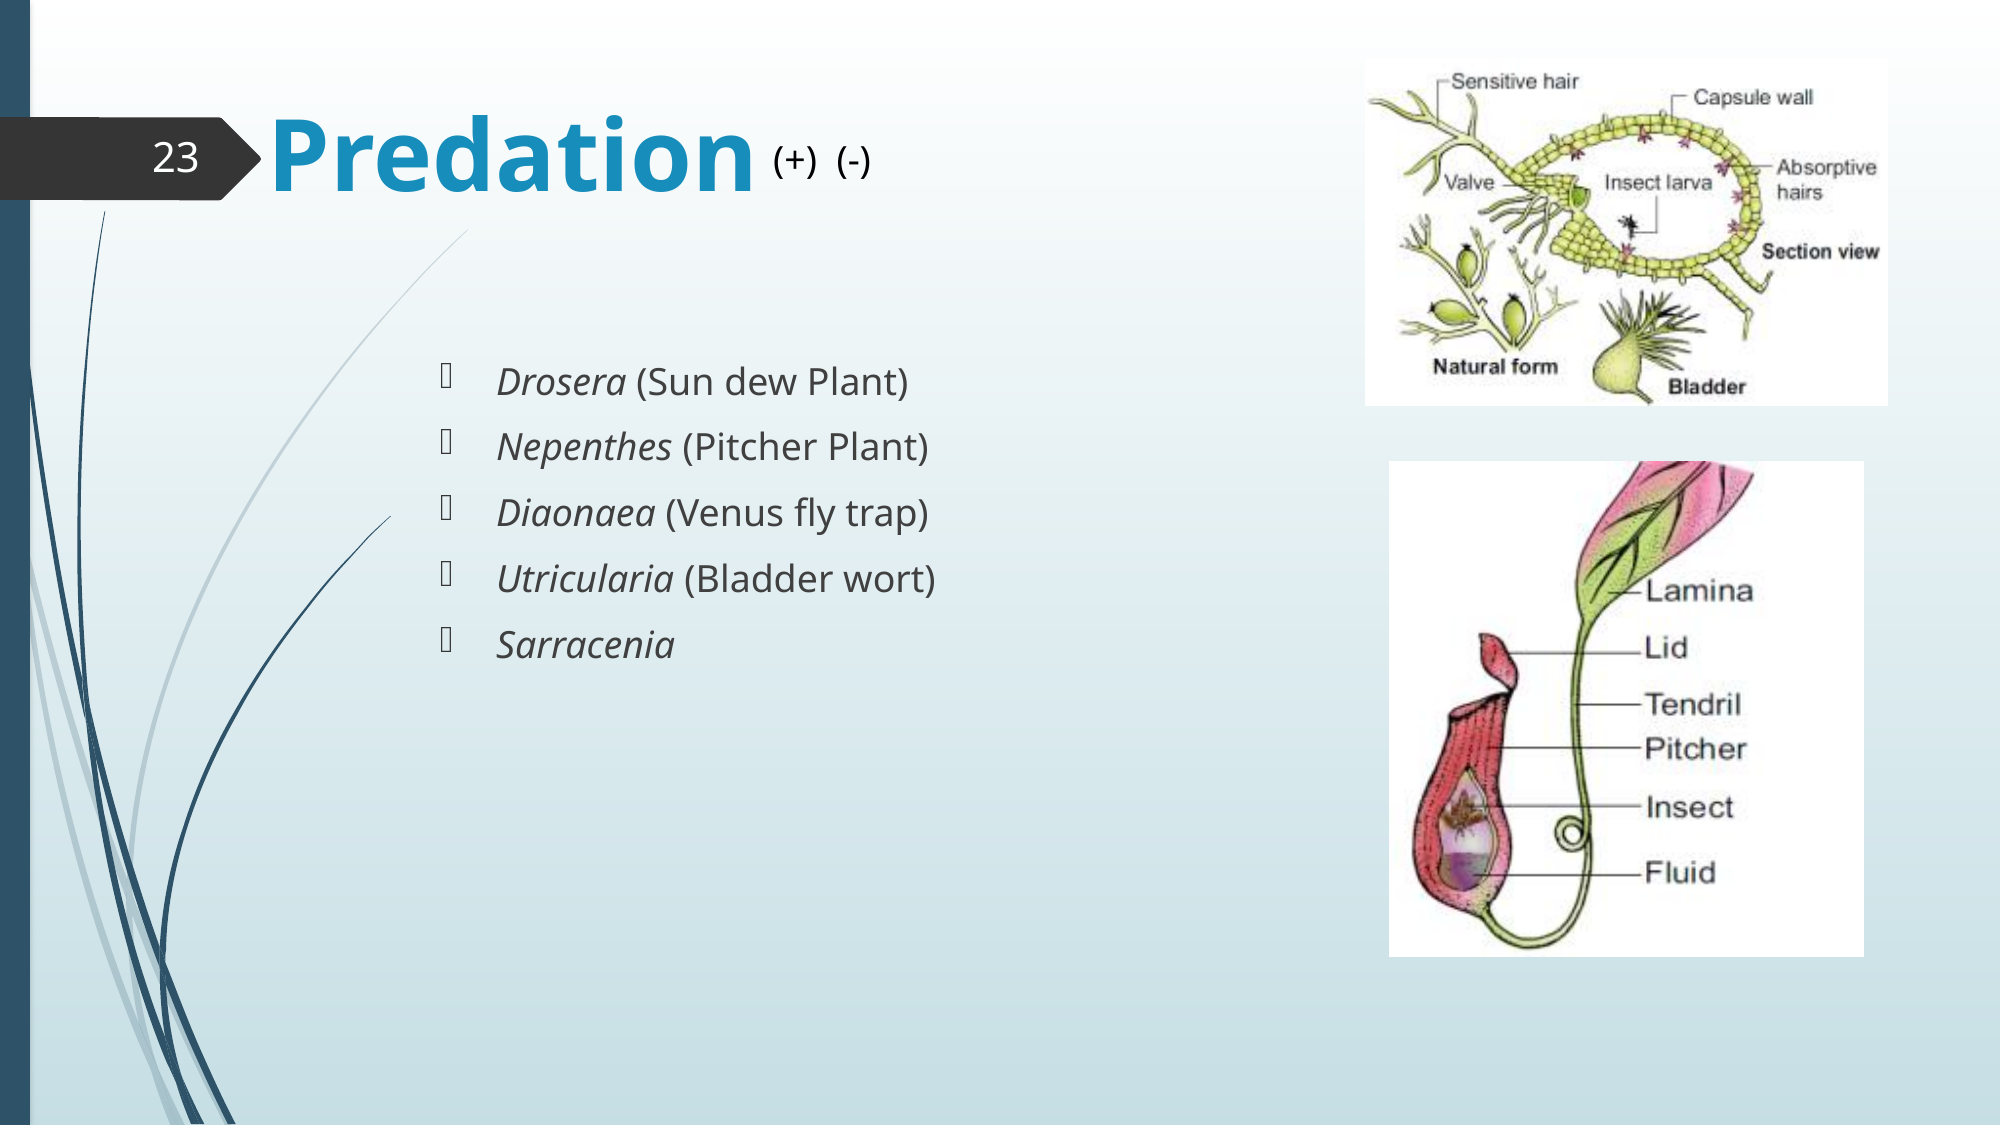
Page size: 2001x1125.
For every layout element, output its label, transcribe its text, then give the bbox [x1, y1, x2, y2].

list Drosera (Sun dew Plant) Nepenthes (Pitcher Plant) Diaonaea (Venus fly trap) Utricularia (Bladder wort) Sarracenia [424, 350, 1888, 970]
title Predation [252, 84, 1360, 295]
slide_number 23 [87, 129, 216, 190]
text_box (+) (-) [758, 129, 887, 189]
picture [1364, 58, 1888, 406]
picture [1388, 461, 1864, 957]
